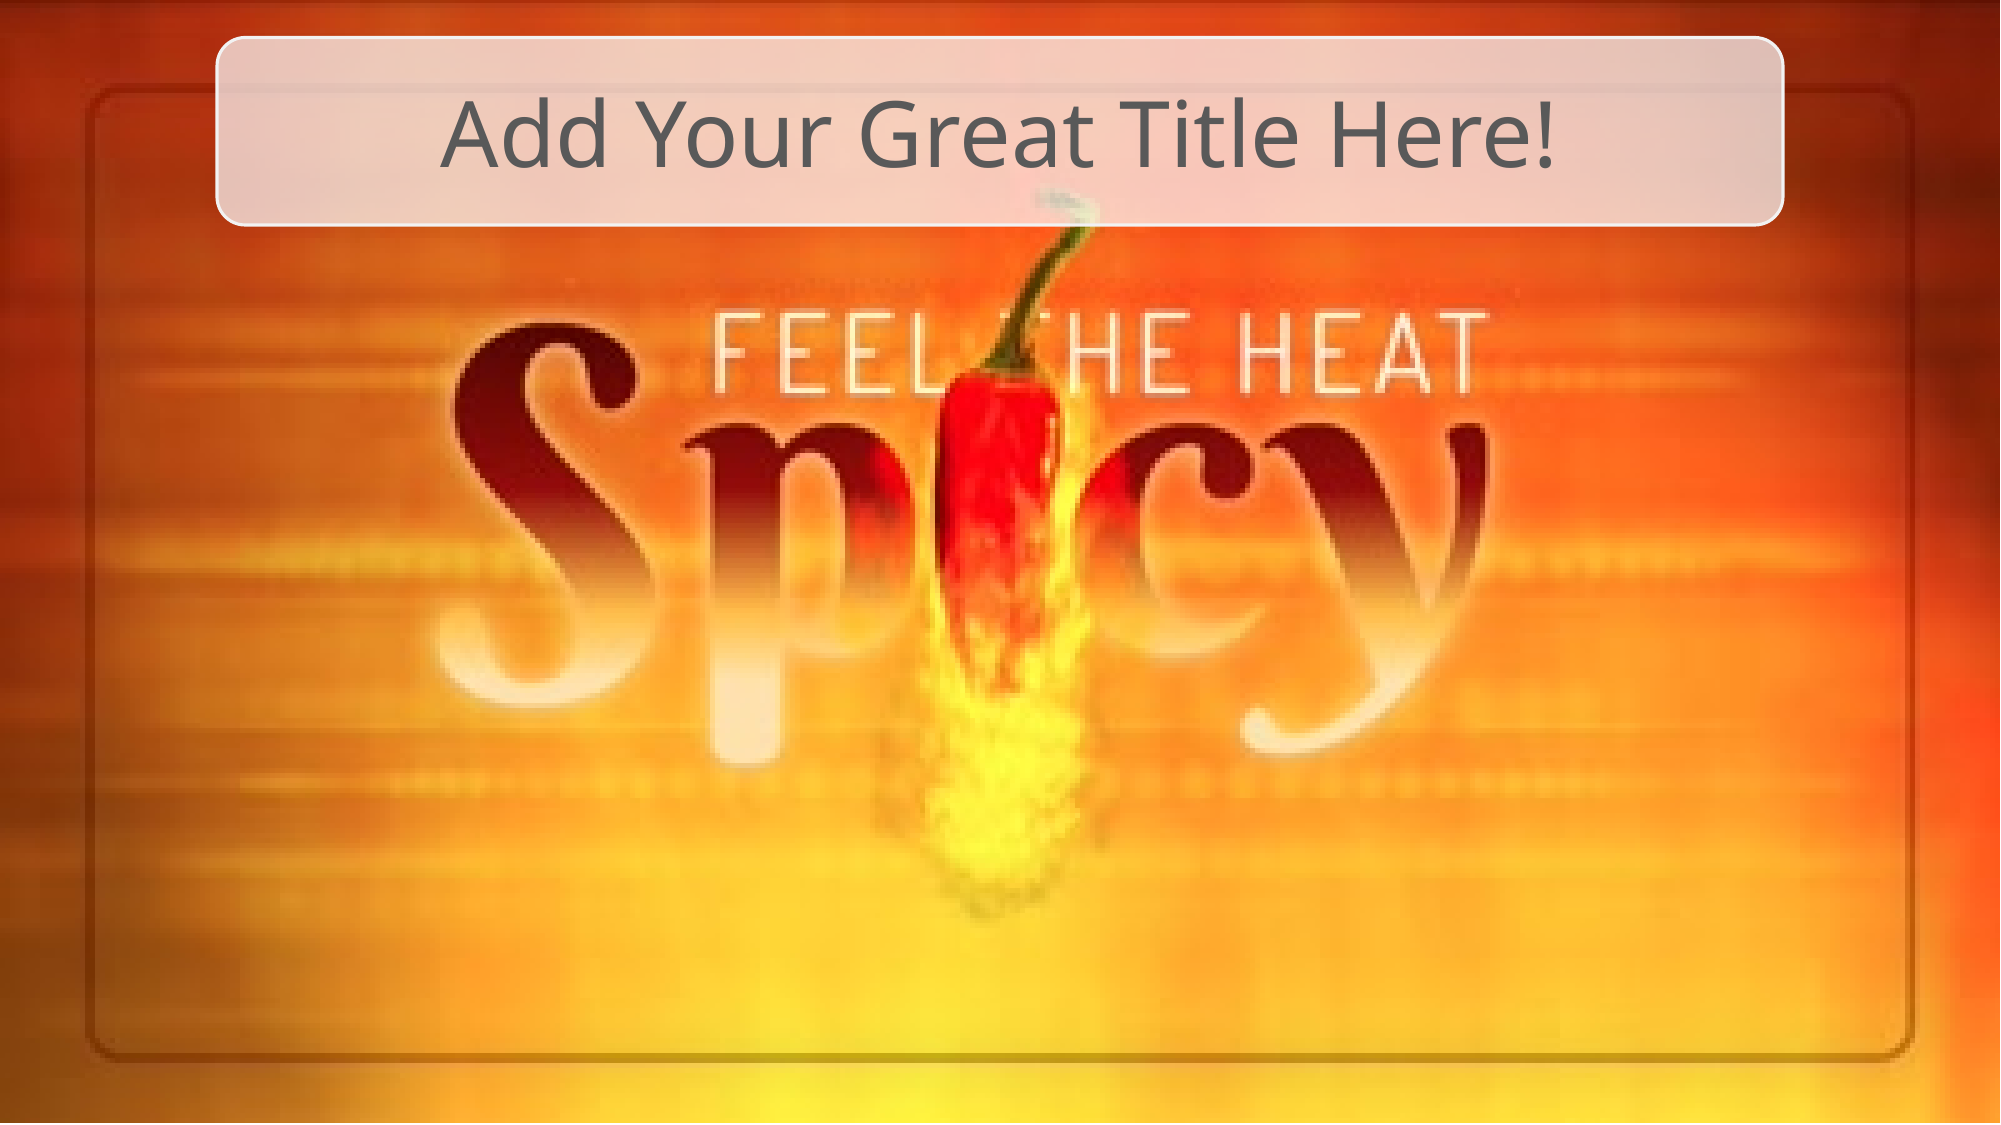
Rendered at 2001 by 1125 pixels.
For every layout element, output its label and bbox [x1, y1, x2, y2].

text_box [0, 0, 2000, 1124]
